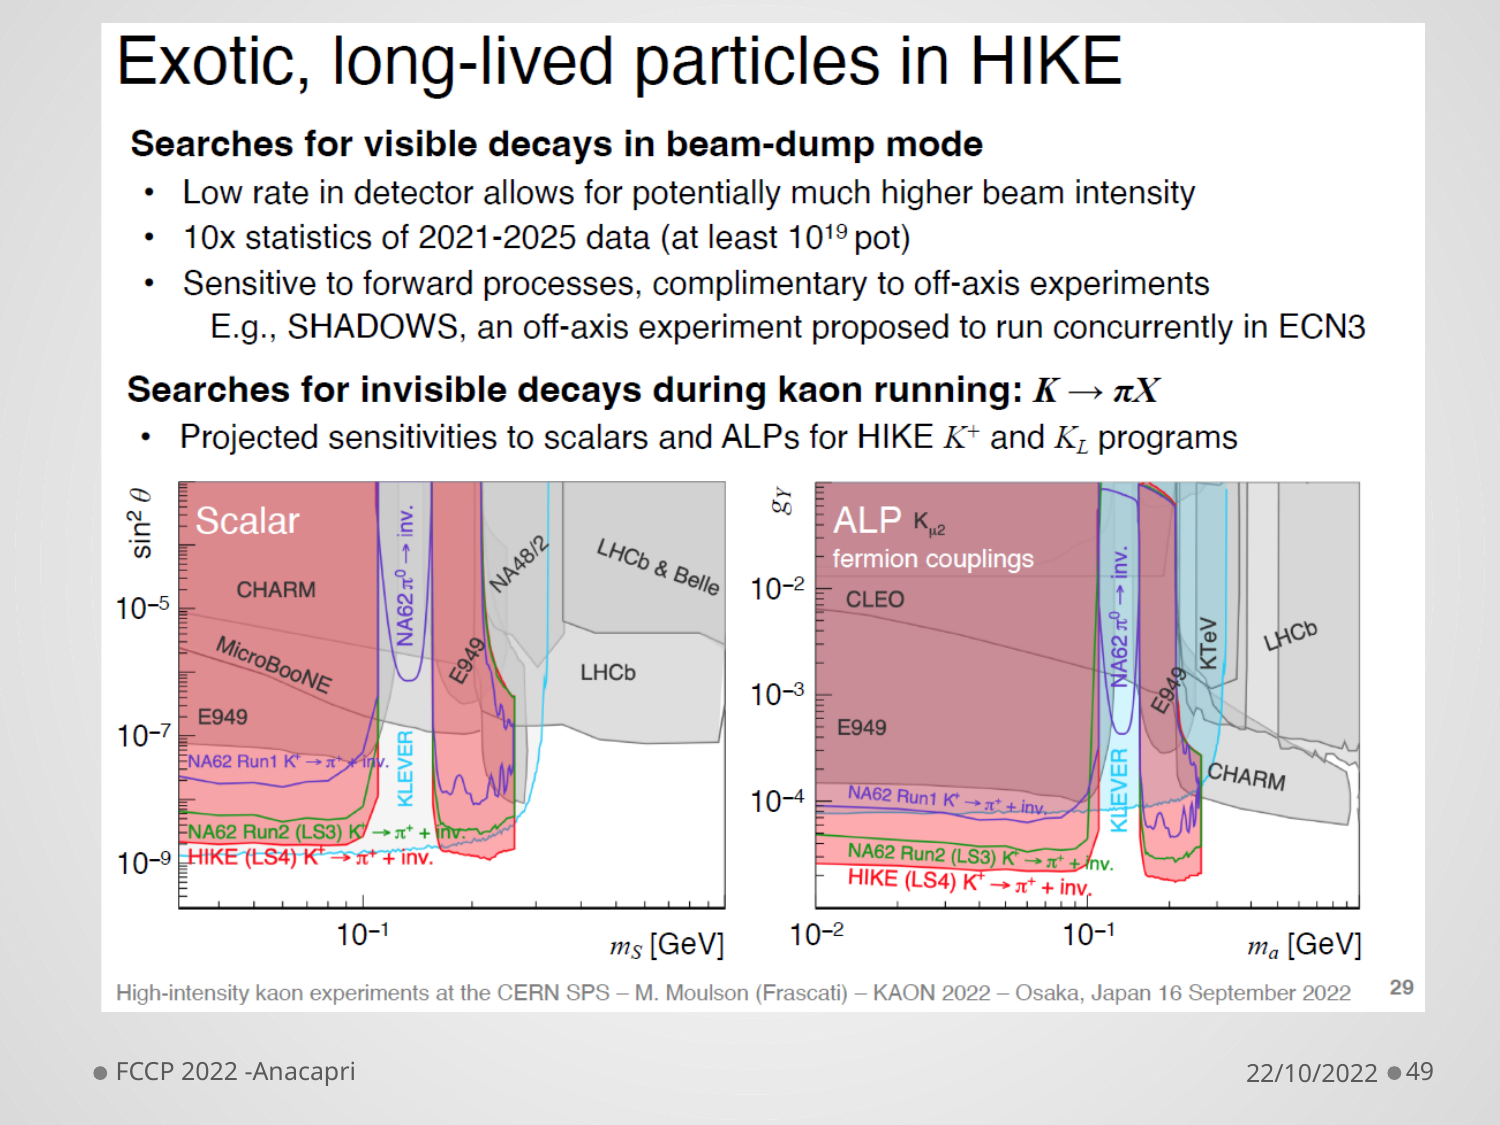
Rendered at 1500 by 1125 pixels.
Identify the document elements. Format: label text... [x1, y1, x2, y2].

footer FCCP 2022 -Anacapri [108, 1042, 576, 1103]
slide_number 49 [1401, 1042, 1494, 1103]
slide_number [1043, 1042, 1386, 1103]
picture [101, 22, 1426, 1012]
